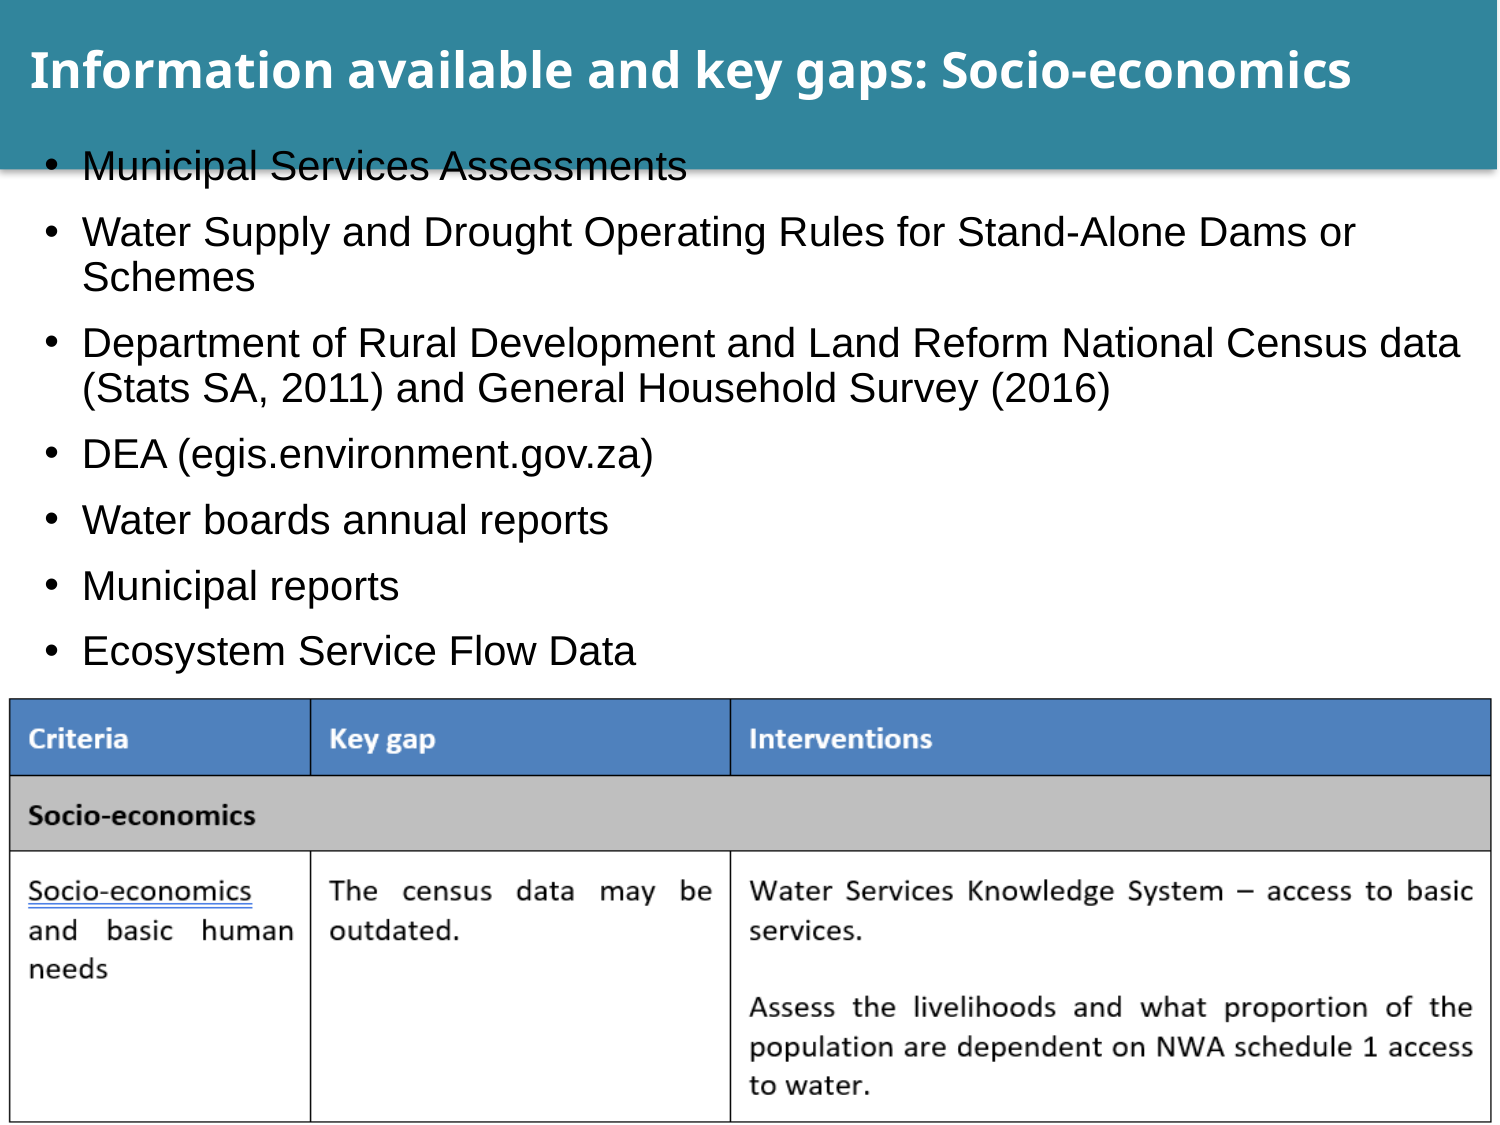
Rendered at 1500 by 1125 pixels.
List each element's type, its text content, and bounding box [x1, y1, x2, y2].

title Information available and key gaps: Socio-economics [0, 0, 1497, 170]
picture [0, 437, 1500, 1125]
text_box Municipal Services Assessments Water Supply and Drought Operating Rules for Stand-Alone Dams or Schemes Department of Rural Development and Land Reform National Census data (Stats SA, 2011) and General Household Survey (2016) DEA (egis.environment.gov.za) Water boards annual reports Municipal reports Ecosystem Service Flow Data Satellite imagery National Quasi Social Accounting Matrix [29, 137, 1500, 692]
